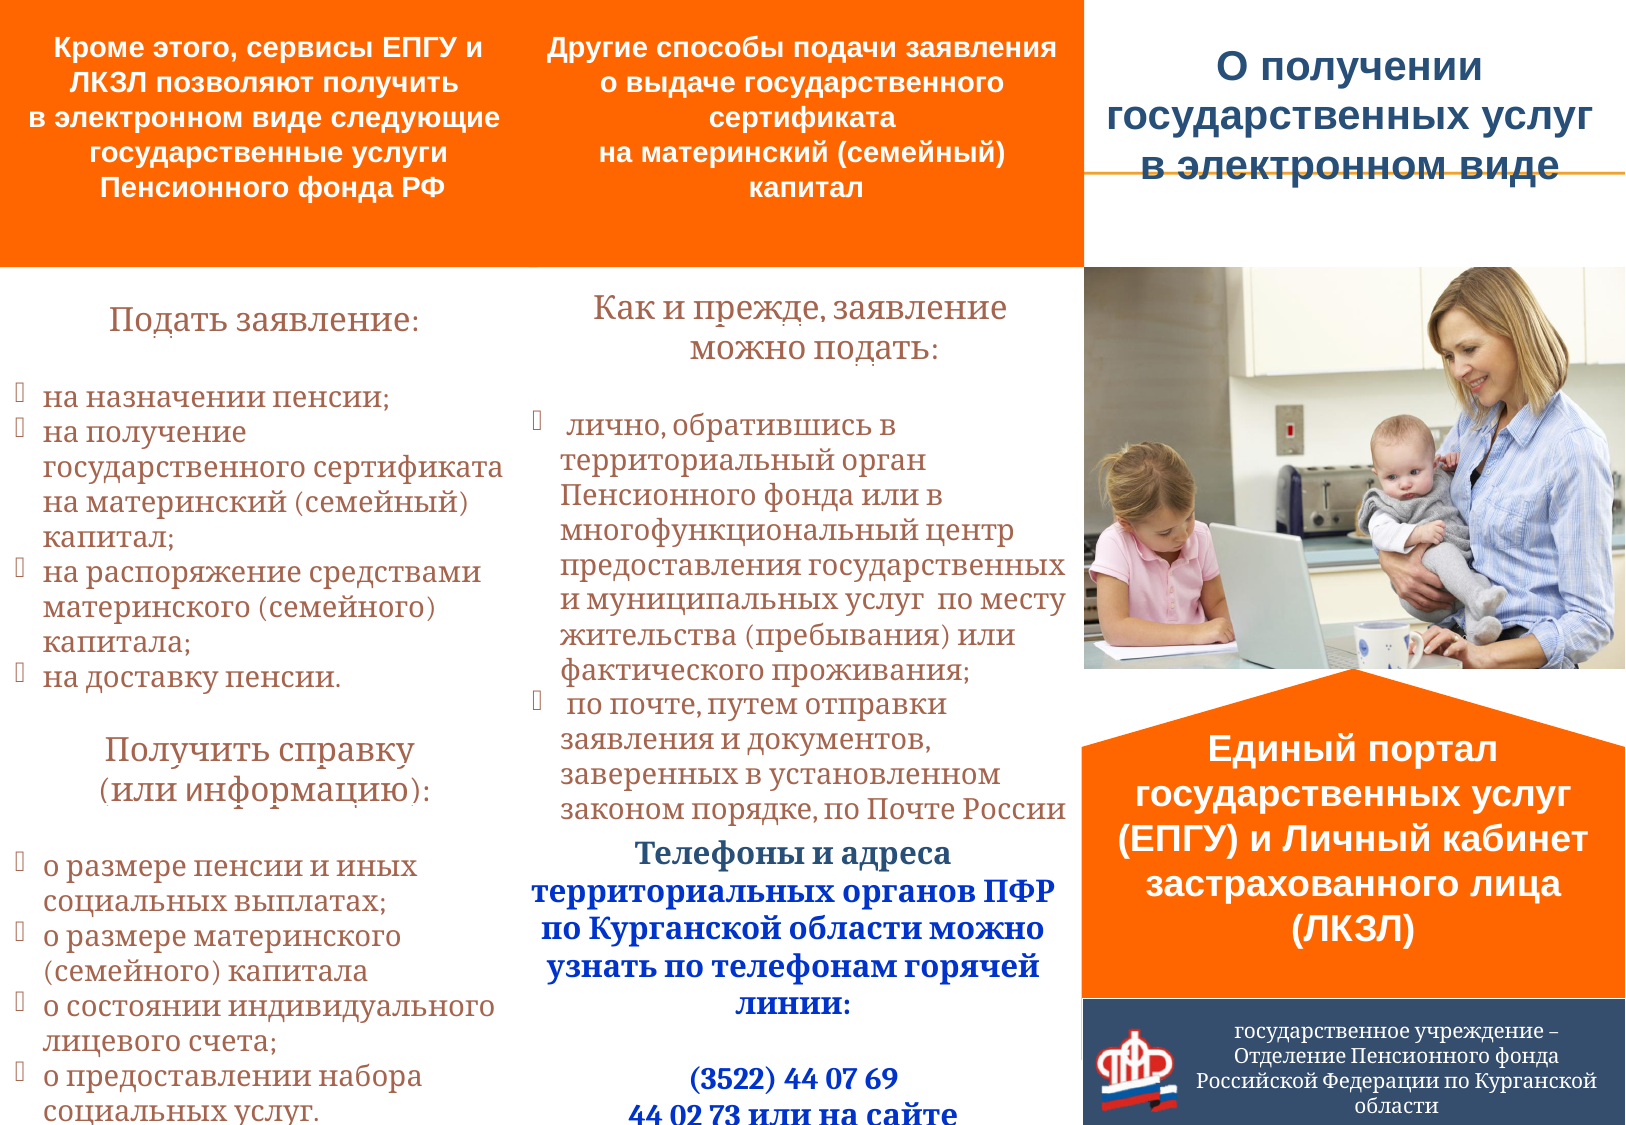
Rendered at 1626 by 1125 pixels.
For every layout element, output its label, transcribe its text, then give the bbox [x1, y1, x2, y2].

text_box Подать заявление: на назначении пенсии; на получение государственного сертификата на материнский (семейный) капитал; на распоряжение средствами материнского (семейного) капитала; на доставку пенсии. Получить справку (или информацию): о размере пенсии и иных социальных выплатах; о размере материнского (семейного) капитала о состоянии индивидуального лицевого счета; о предоставлении набора социальных услуг. [0, 290, 529, 1095]
text_box О получении государственных услуг в электронном виде [1096, 30, 1604, 220]
picture [1083, 266, 1625, 670]
text_box Кроме этого, сервисы ЕПГУ и ЛКЗЛ позволяют получить в электронном виде следующие государственные услуги Пенсионного фонда РФ [0, 0, 528, 268]
text_box Другие способы подачи заявления о выдаче государственного сертификата на материнский (семейный) капитал [528, 0, 1085, 268]
picture [1082, 998, 1625, 1125]
text_box Единый портал государственных услуг (ЕПГУ) и Личный кабинет застрахованного лица (ЛКЗЛ) [1081, 716, 1625, 996]
text_box [1188, 678, 1518, 716]
text_box Как и прежде, заявление можно подать: лично, обратившись в территориальный орган Пенсионного фонда или в многофункциональный центр предоставления государственных и муниципальных услуг по месту жительства (пребывания) или фактического проживания; по почте, путем отправки заявления и документов, заверенных в установленном законом порядке, по Почте России [517, 278, 1085, 833]
